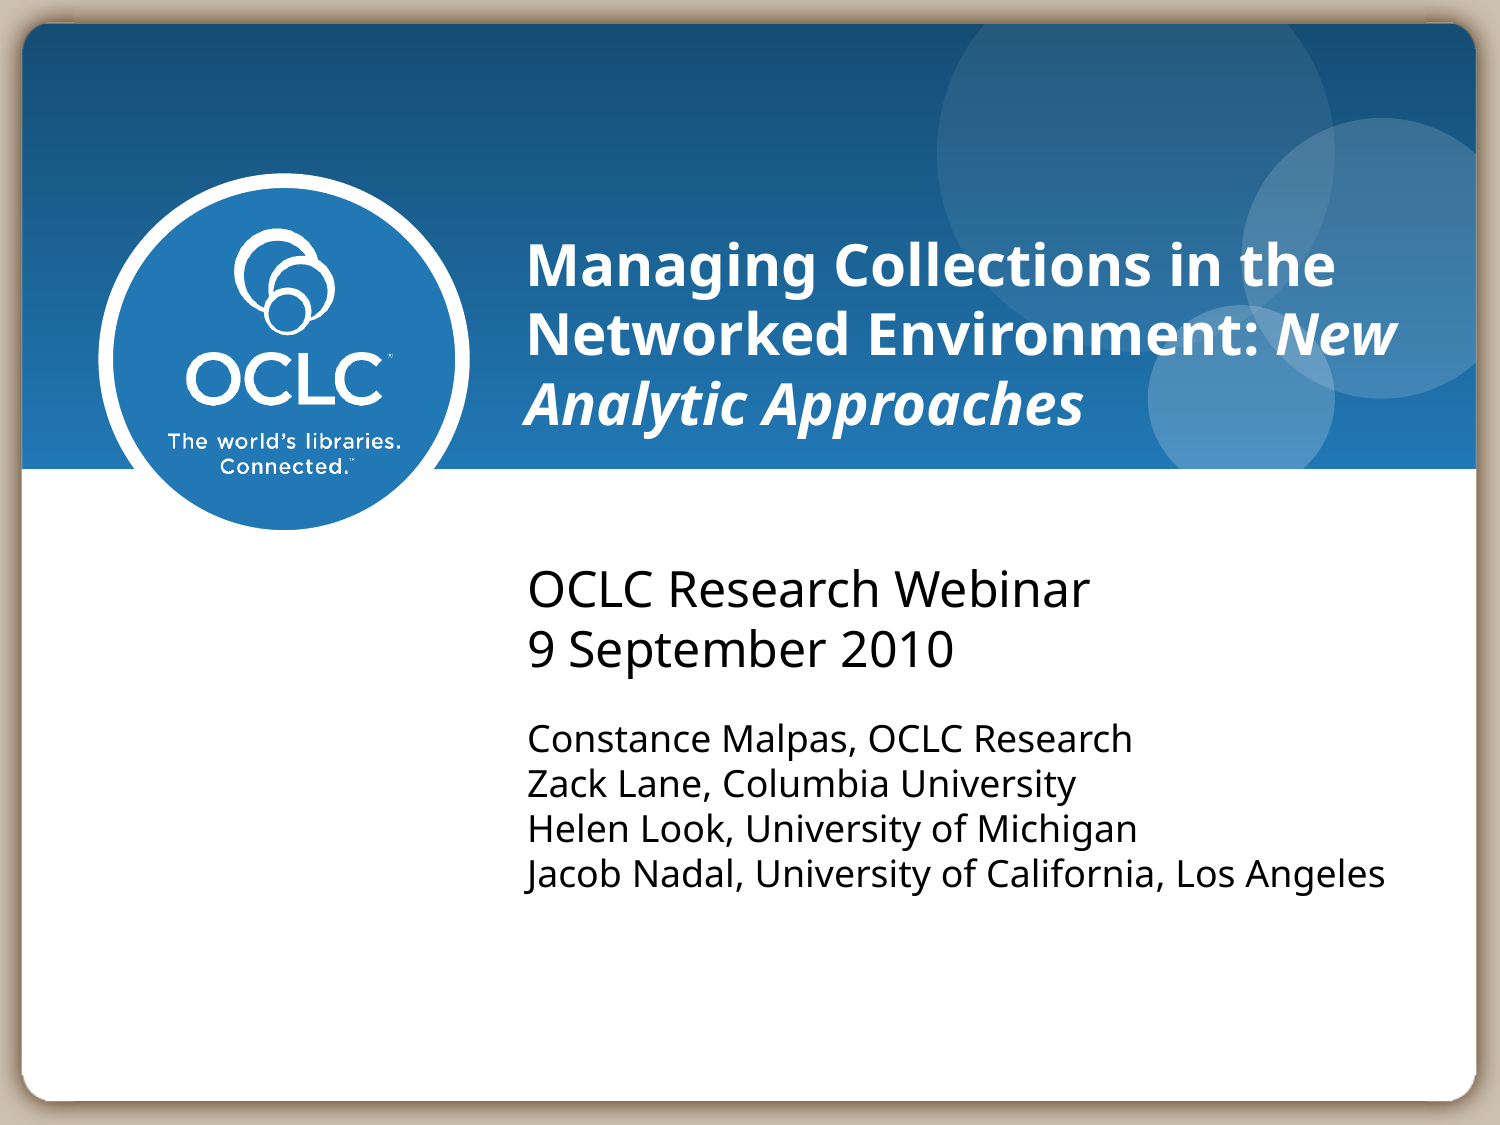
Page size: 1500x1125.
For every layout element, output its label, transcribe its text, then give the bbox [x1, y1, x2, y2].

text_box Constance Malpas, OCLC Research Zack Lane, Columbia University Helen Look, University of Michigan Jacob Nadal, University of California, Los Angeles [525, 662, 1463, 980]
subtitle OCLC Research Webinar 9 September 2010 [524, 549, 1215, 867]
picture [0, 0, 1500, 1125]
title Managing Collections in the Networked Environment: New Analytic Approaches [524, 149, 1440, 438]
